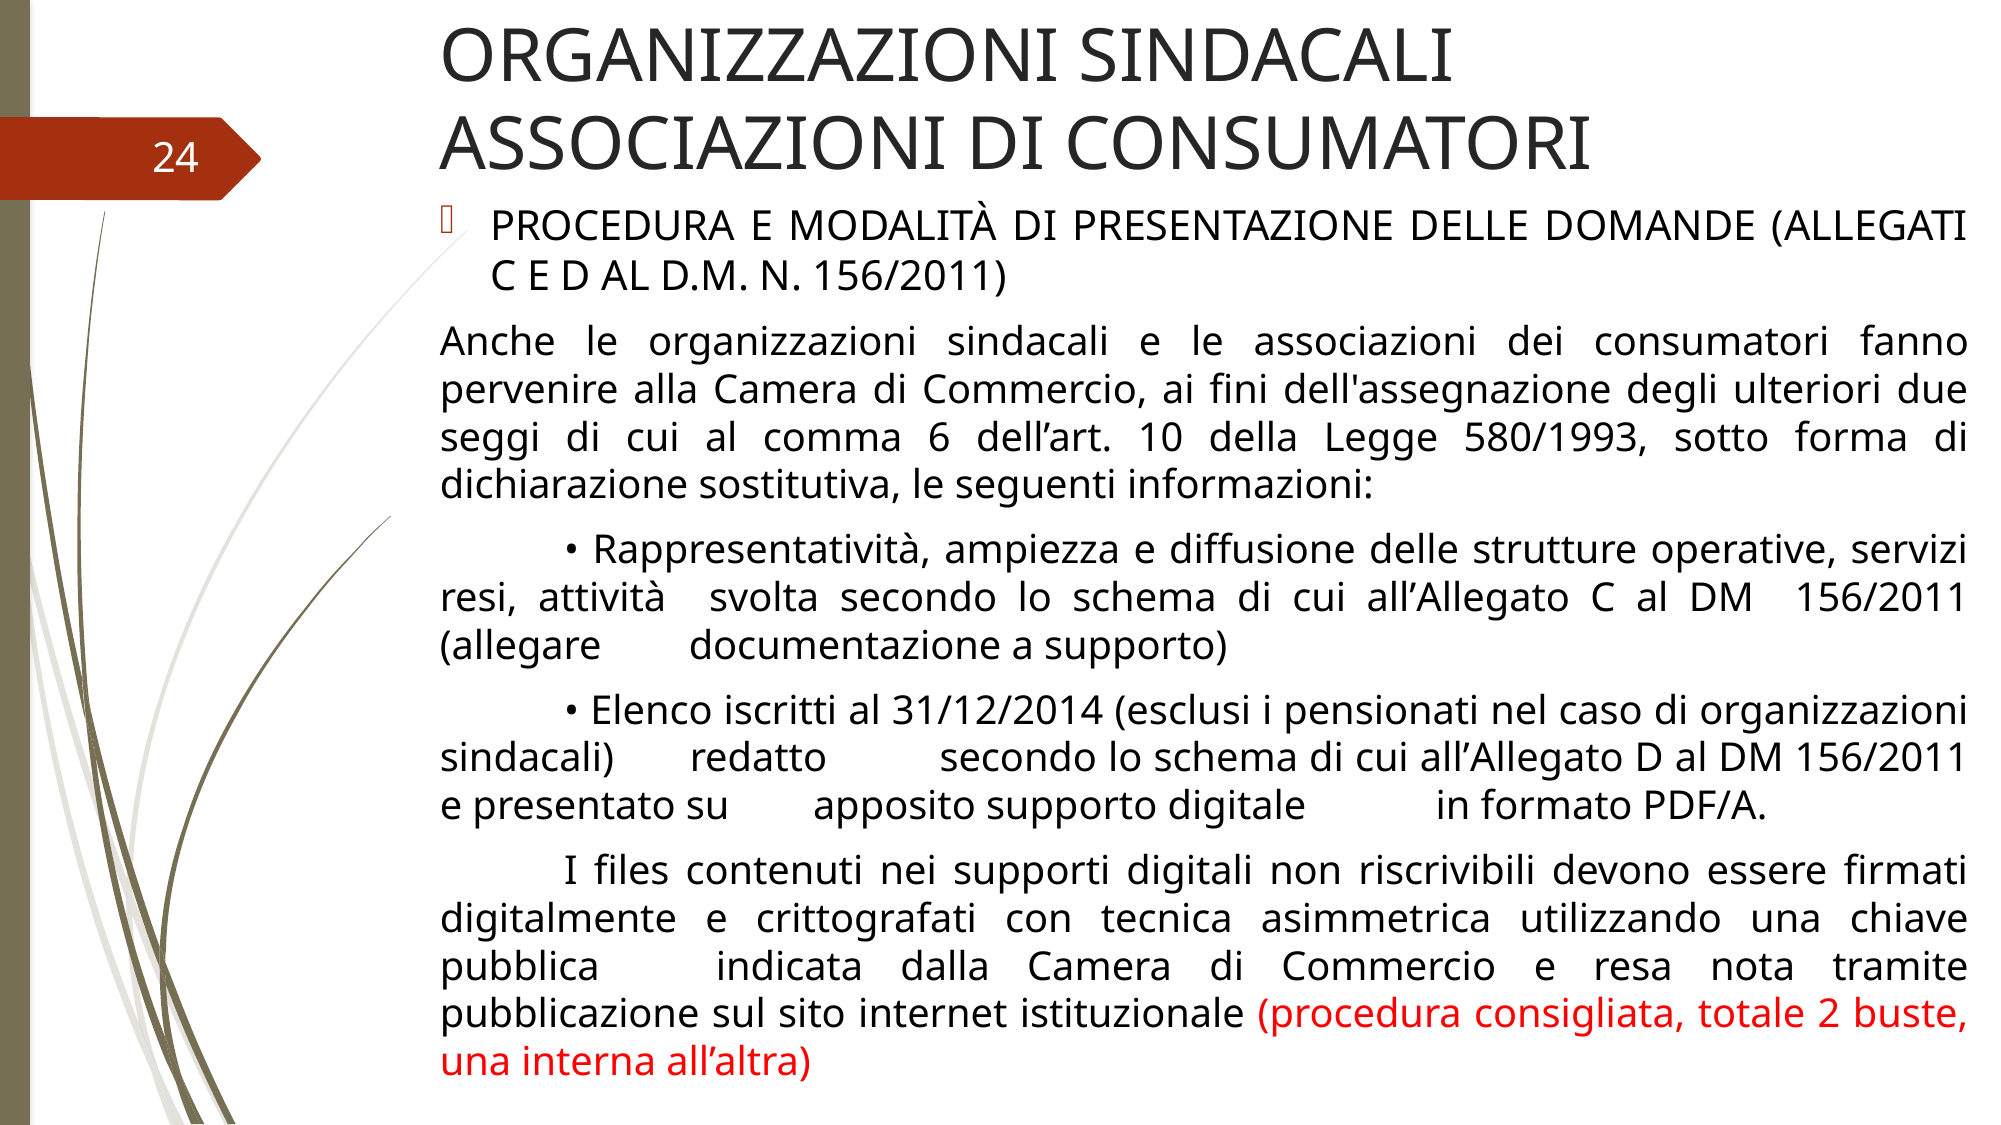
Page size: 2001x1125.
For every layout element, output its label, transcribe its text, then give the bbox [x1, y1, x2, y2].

title ORGANIZZAZIONI SINDACALI ASSOCIAZIONI DI CONSUMATORI [424, 0, 1888, 191]
list PROCEDURA E MODALITÀ DI PRESENTAZIONE DELLE DOMANDE (ALLEGATI C E D AL D.M. N. 156/2011) Anche le organizzazioni sindacali e le associazioni dei consumatori fanno pervenire alla Camera di Commercio, ai fini dell'assegnazione degli ulteriori due seggi di cui al comma 6 dell’art. 10 della Legge 580/1993, sotto forma di dichiarazione sostitutiva, le seguenti informazioni: • Rappresentatività, ampiezza e diffusione delle strutture operative, servizi resi, attività svolta secondo lo schema di cui all’Allegato C al DM 156/2011 (allegare documentazione a supporto) • Elenco iscritti al 31/12/2014 (esclusi i pensionati nel caso di organizzazioni sindacali) redatto secondo lo schema di cui all’Allegato D al DM 156/2011 e presentato su apposito supporto digitale in formato PDF/A. I files contenuti nei supporti digitali non riscrivibili devono essere firmati digitalmente e crittografati con tecnica asimmetrica utilizzando una chiave pubblica indicata dalla Camera di Commercio e resa nota tramite pubblicazione sul sito internet istituzionale (procedura consigliata, totale 2 buste, una interna all’altra) [424, 191, 1984, 1102]
slide_number 24 [87, 129, 216, 190]
